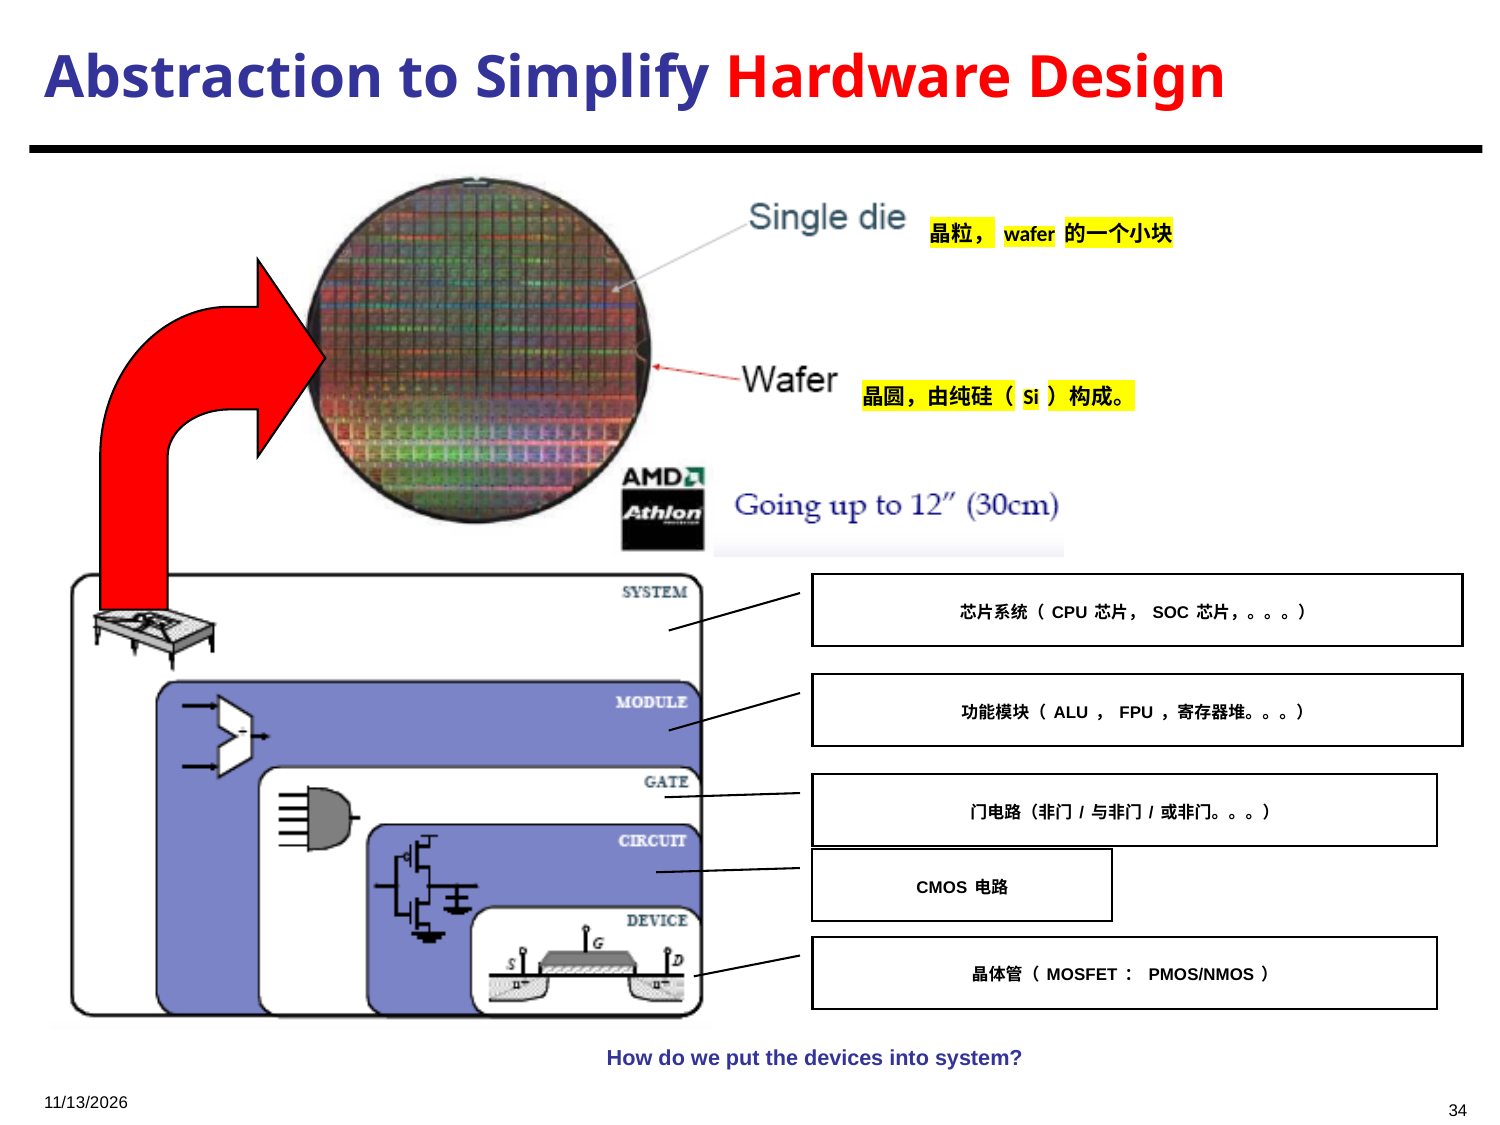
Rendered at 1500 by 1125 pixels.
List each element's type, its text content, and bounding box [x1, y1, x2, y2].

text_box 芯片系统（CPU芯片，SOC芯片，。。。） [812, 574, 1463, 647]
text_box [100, 259, 295, 560]
text_box 功能模块（ALU，FPU，寄存器堆。。。） [812, 674, 1463, 747]
title Abstraction to Simplify Hardware Design [29, 11, 1480, 138]
slide_number 34 [1032, 1072, 1483, 1113]
text_box 晶粒，wafer的一个小块 [1069, 187, 1258, 254]
text_box CMOS电路 [812, 849, 1113, 922]
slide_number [29, 1072, 405, 1113]
text_box 门电路（非门/与非门/或非门。。。） [812, 774, 1438, 847]
text_box 晶体管（MOSFET：PMOS/NMOS） [812, 936, 1438, 1009]
text_box How do we put the devices into system? [591, 1011, 1039, 1078]
text_box 晶圆，由纯硅（Si）构成。 [1069, 350, 1190, 417]
picture [49, 562, 713, 1029]
picture [300, 155, 1064, 557]
